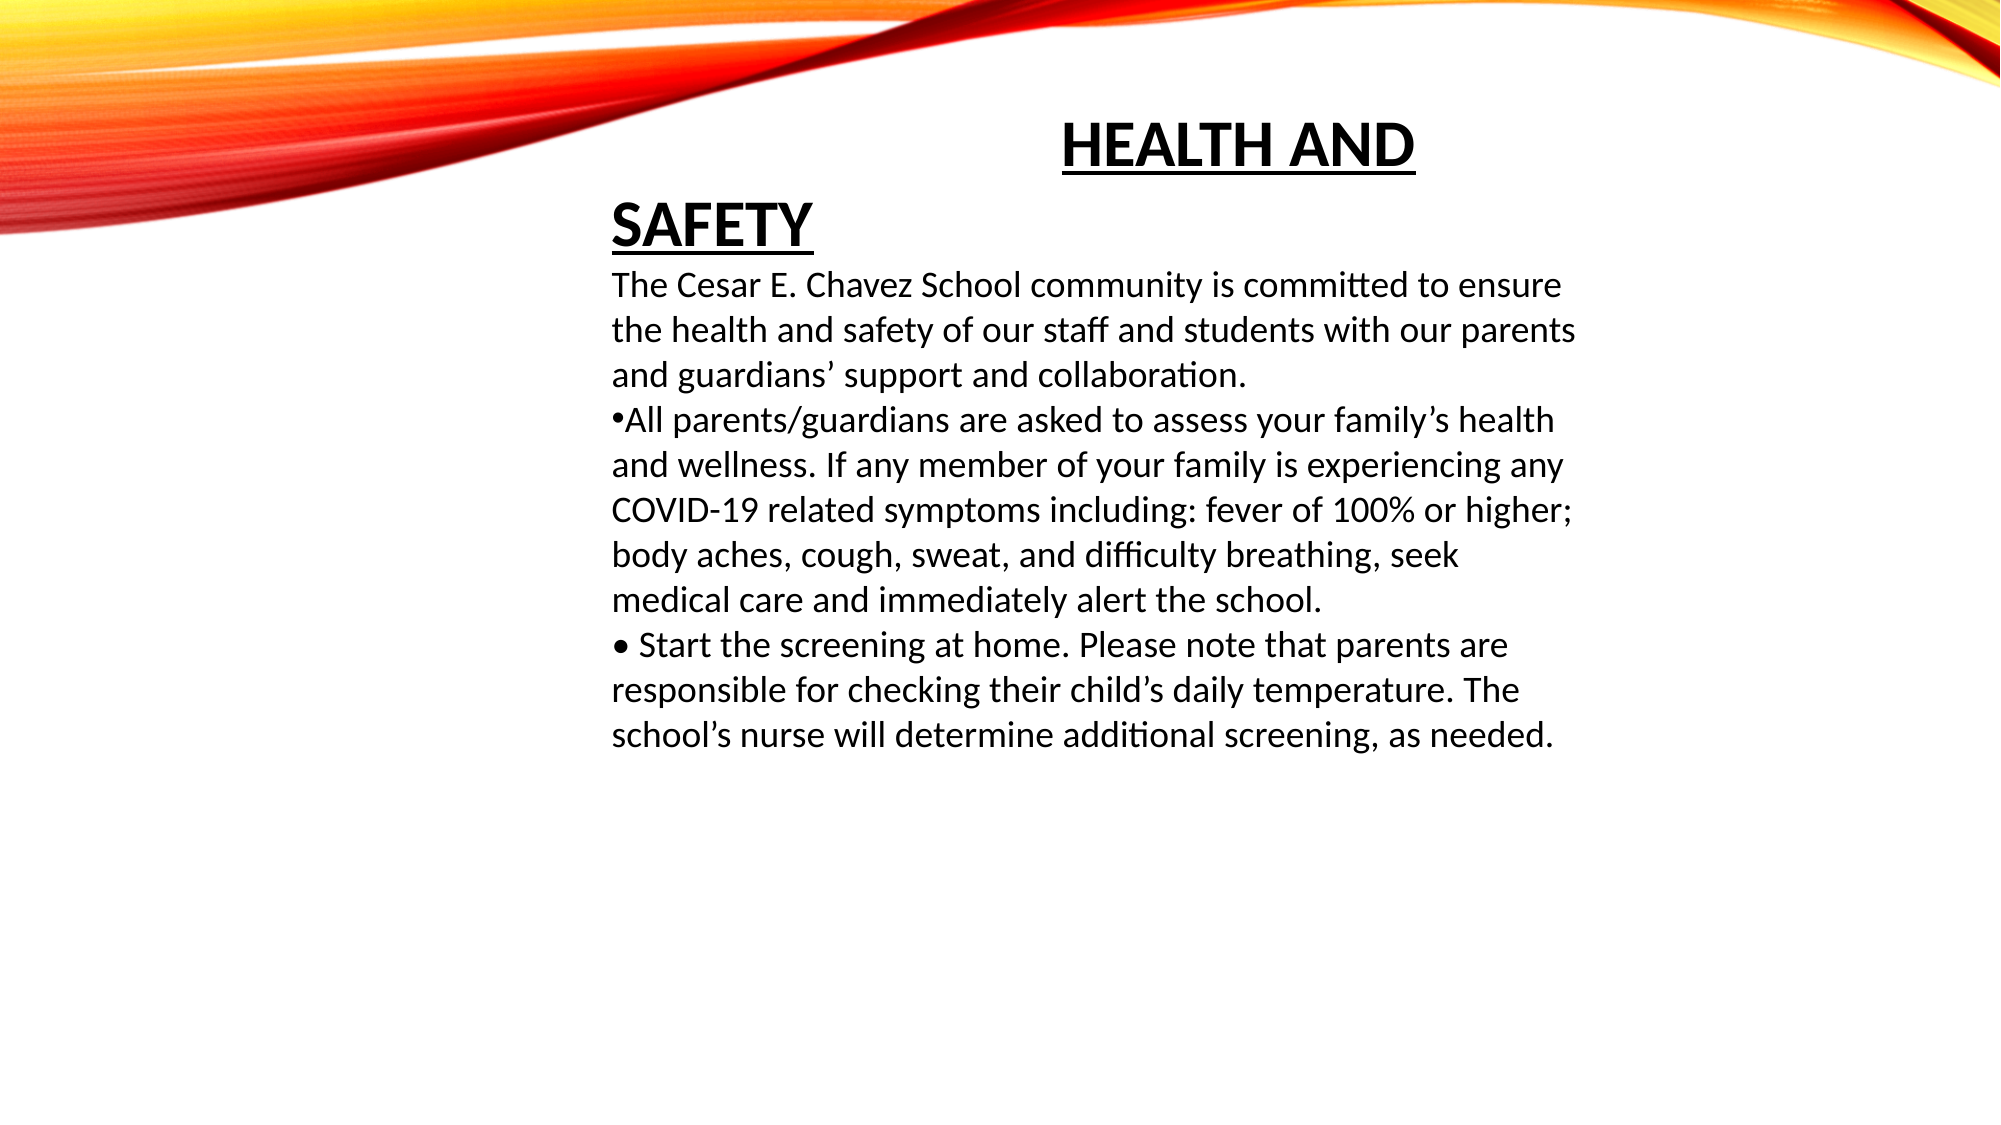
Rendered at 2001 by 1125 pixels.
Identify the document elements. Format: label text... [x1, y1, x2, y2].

text_box HEALTH AND SAFETY The Cesar E. Chavez School community is committed to ensure the health and safety of our staff and students with our parents and guardians’ support and collaboration. All parents/guardians are asked to assess your family’s health and wellness. If any member of your family is experiencing any COVID-19 related symptoms including: fever of 100% or higher; body aches, cough, sweat, and difficulty breathing, seek medical care and immediately alert the school. • Start the screening at home. Please note that parents are responsible for checking their child’s daily temperature. The school’s nurse will determine additional screening, as needed. [596, 92, 1597, 808]
picture [0, 0, 2000, 237]
